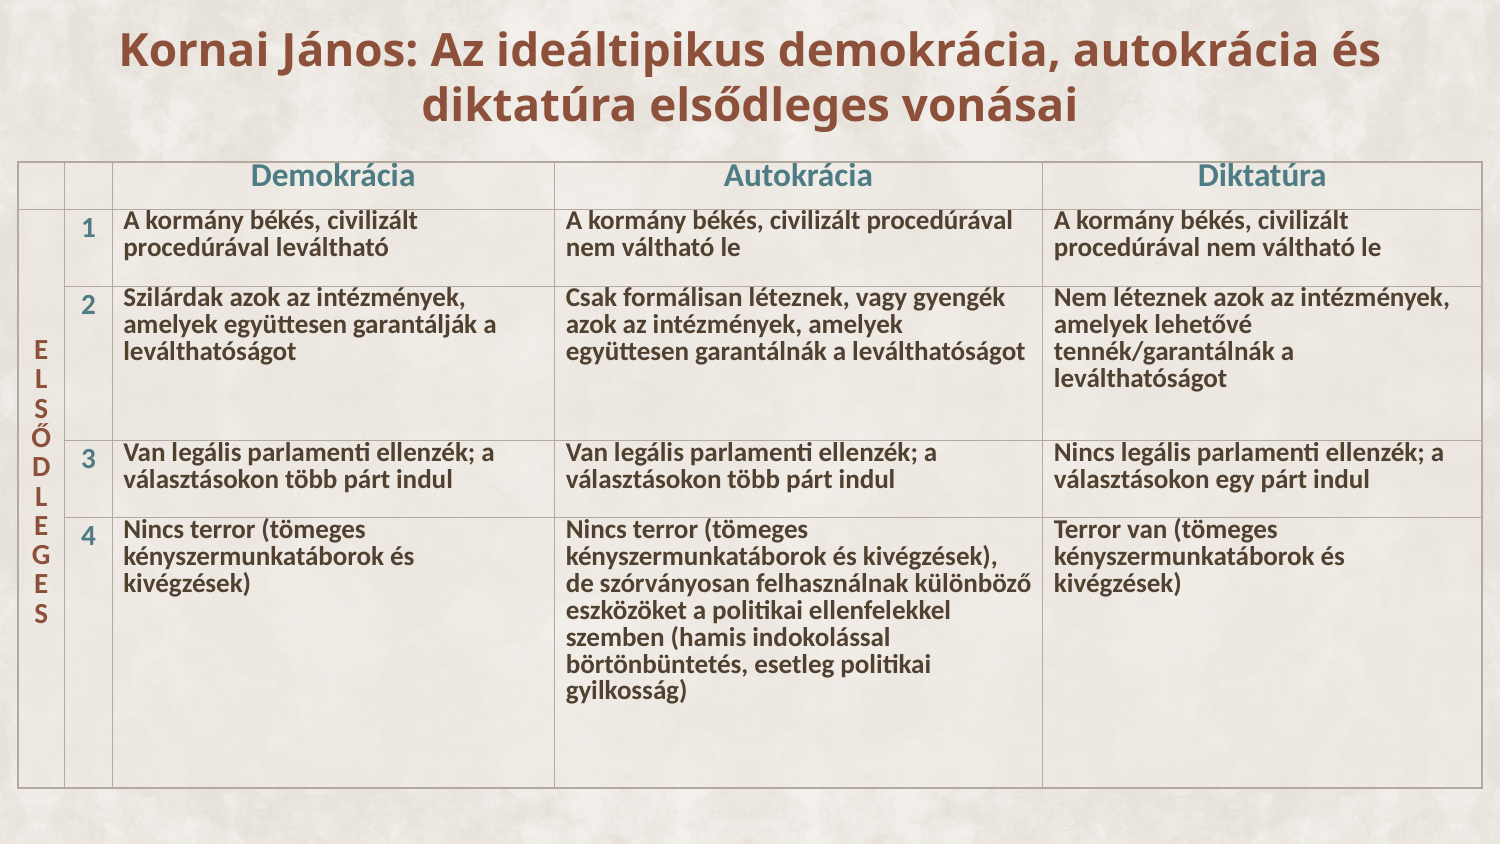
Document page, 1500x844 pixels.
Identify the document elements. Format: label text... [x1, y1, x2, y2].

table_cell Van legális parlamenti ellenzék; a választásokon több párt indul [113, 441, 554, 517]
table_header Autokrácia [555, 163, 1042, 209]
table_cell Csak formálisan léteznek, vagy gyengék azok az intézmények, amelyek együttesen garantálnák a leválthatóságot [555, 287, 1042, 440]
table_cell Van legális parlamenti ellenzék; a választásokon több párt indul [555, 441, 1042, 517]
table_cell Terror van (tömeges kényszermunkatáborok és kivégzések) [1043, 518, 1481, 787]
table_cell A kormány békés, civilizált procedúrával nem váltható le [555, 210, 1042, 286]
table_cell A kormány békés, civilizált procedúrával nem váltható le [1043, 210, 1481, 286]
table_header [65, 163, 112, 209]
table_header Diktatúra [1043, 163, 1481, 209]
table_header Demokrácia [113, 163, 554, 209]
table_cell 3 [65, 441, 112, 517]
table_cell 2 [65, 287, 112, 440]
table_cell 1 [65, 210, 112, 286]
table_cell Nincs legális parlamenti ellenzék; a választásokon egy párt indul [1043, 441, 1481, 517]
title Kornai János: Az ideáltipikus demokrácia, autokrácia és diktatúra elsődleges vonásai [17, 0, 1483, 151]
table_cell 4 [65, 518, 112, 787]
table_cell A kormány békés, civilizált procedúrával leváltható [113, 210, 554, 286]
table_cell Nincs terror (tömeges kényszermunkatáborok és kivégzések), de szórványosan felhasználnak különböző eszközöket a politikai ellenfelekkel szemben (hamis indokolással börtönbüntetés, esetleg politikai gyilkosság) [555, 518, 1042, 787]
table_cell Szilárdak azok az intézmények, amelyek együttesen garantálják a leválthatóságot [113, 287, 554, 440]
table_header [19, 163, 64, 209]
table_cell Nincs terror (tömeges kényszermunkatáborok és kivégzések) [113, 518, 554, 787]
table_cell Nem léteznek azok az intézmények, amelyek lehetővé tennék/garantálnák a leválthatóságot [1043, 287, 1481, 440]
table_cell E L S Ő D L E G E S [19, 210, 64, 787]
picture [0, 0, 1500, 844]
